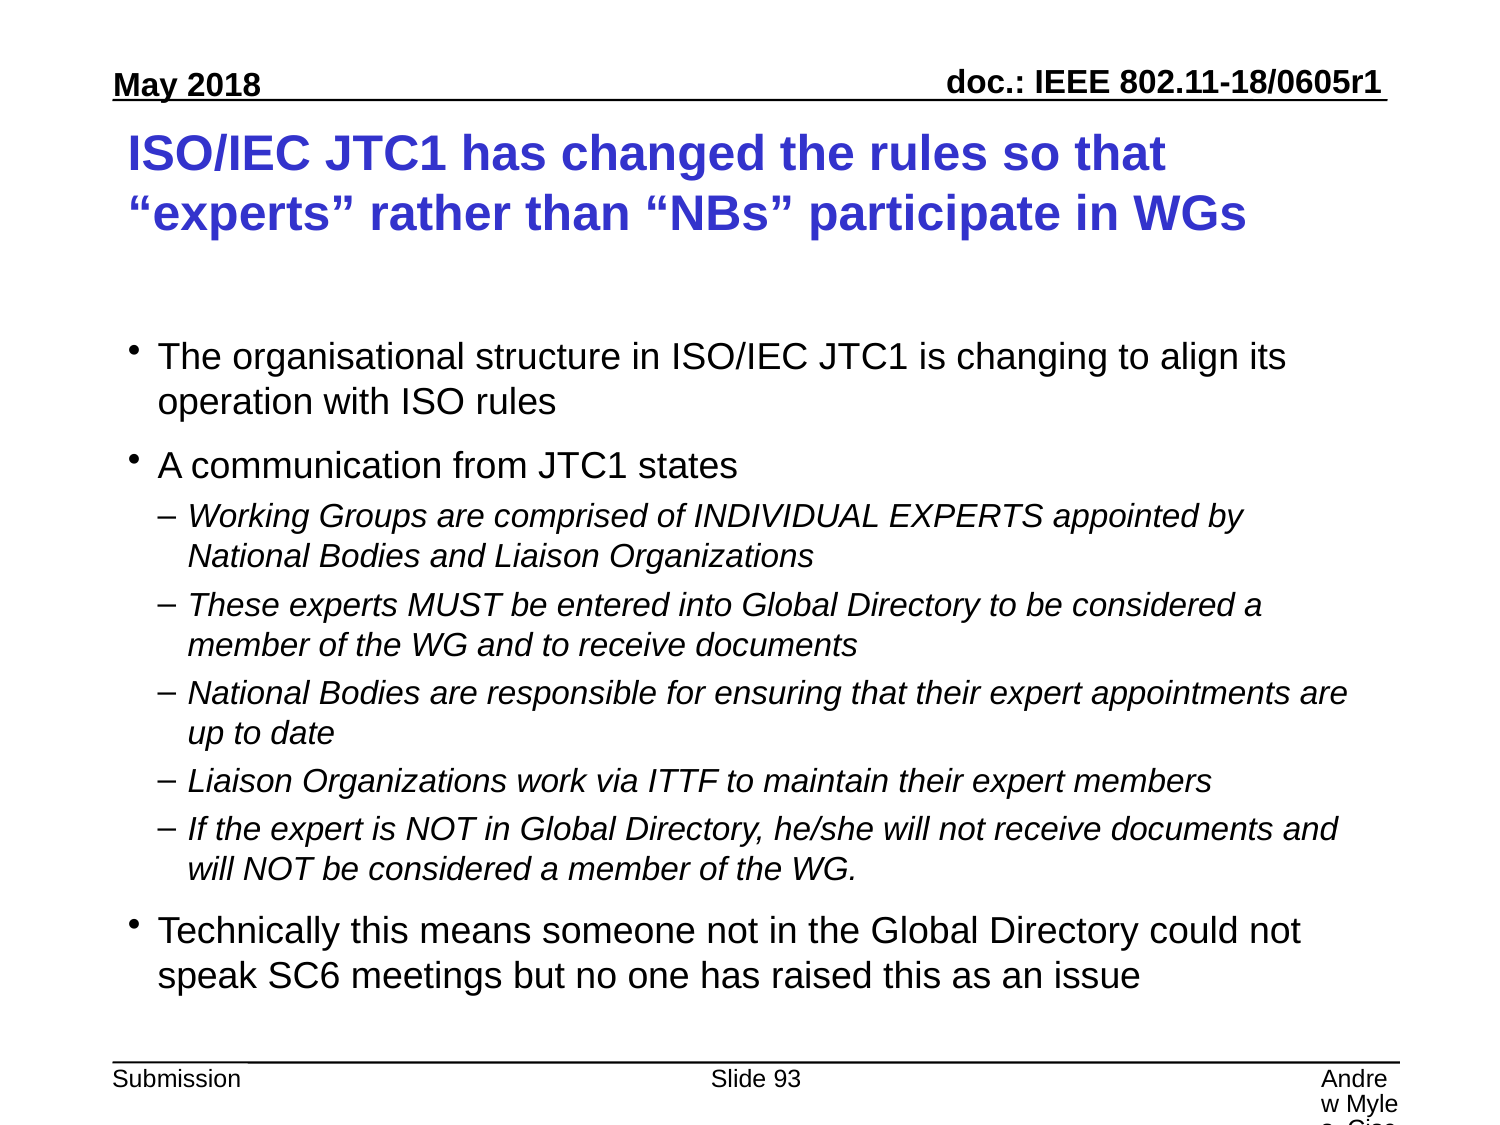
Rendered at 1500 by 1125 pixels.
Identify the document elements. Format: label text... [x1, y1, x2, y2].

list The organisational structure in ISO/IEC JTC1 is changing to align its operation with ISO rules A communication from JTC1 states Working Groups are comprised of INDIVIDUAL EXPERTS appointed by National Bodies and Liaison Organizations These experts MUST be entered into Global Directory to be considered a member of the WG and to receive documents National Bodies are responsible for ensuring that their expert appointments are up to date Liaison Organizations work via ITTF to maintain their expert members If the expert is NOT in Global Directory, he/she will not receive documents and will NOT be considered a member of the WG. Technically this means someone not in the Global Directory could not speak SC6 meetings but no one has raised this as an issue [112, 324, 1388, 1000]
title ISO/IEC JTC1 has changed the rules so that “experts” rather than “NBs” participate in WGs [112, 112, 1388, 288]
footer Andrew Myles, Cisco [1320, 1061, 1402, 1093]
slide_number Slide 93 [709, 1061, 803, 1093]
